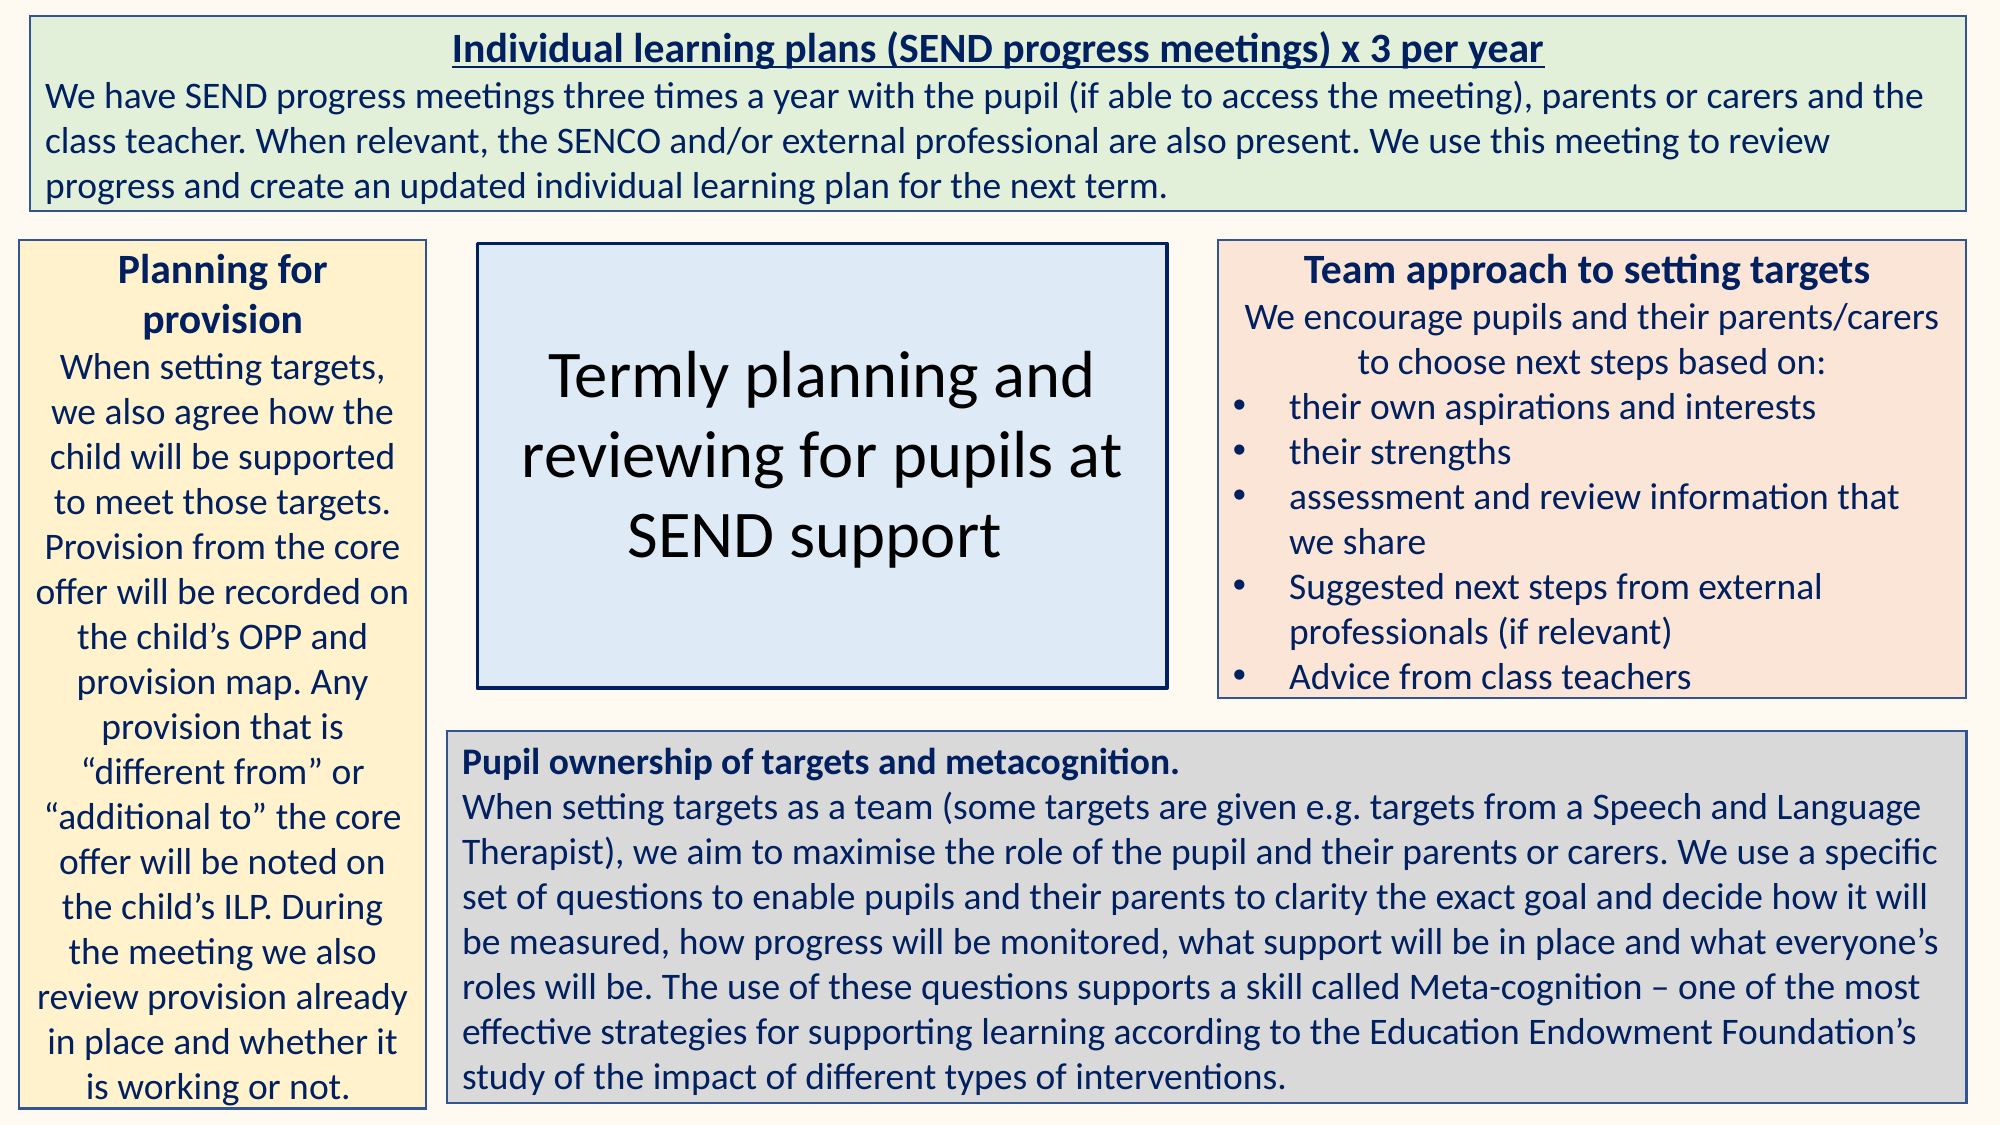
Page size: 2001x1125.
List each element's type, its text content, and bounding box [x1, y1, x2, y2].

text_box Team approach to setting targets We encourage pupils and their parents/carers to choose next steps based on: their own aspirations and interests their strengths assessment and review information that we share Suggested next steps from external professionals (if relevant) Advice from class teachers [1217, 239, 1967, 699]
text_box Planning for provision When setting targets, we also agree how the child will be supported to meet those targets. Provision from the core offer will be recorded on the child’s OPP and provision map. Any provision that is “different from” or “additional to” the core offer will be noted on the child’s ILP. During the meeting we also review provision already in place and whether it is working or not. [18, 239, 427, 1110]
text_box Pupil ownership of targets and metacognition. When setting targets as a team (some targets are given e.g. targets from a Speech and Language Therapist), we aim to maximise the role of the pupil and their parents or carers. We use a specific set of questions to enable pupils and their parents to clarity the exact goal and decide how it will be measured, how progress will be monitored, what support will be in place and what everyone’s roles will be. The use of these questions supports a skill called Meta-cognition – one of the most effective strategies for supporting learning according to the Education Endowment Foundation’s study of the impact of different types of interventions. [446, 730, 1968, 1104]
text_box Individual learning plans (SEND progress meetings) x 3 per year We have SEND progress meetings three times a year with the pupil (if able to access the meeting), parents or carers and the class teacher. When relevant, the SENCO and/or external professional are also present. We use this meeting to review progress and create an updated individual learning plan for the next term. [29, 15, 1967, 212]
text_box Termly planning and reviewing for pupils at SEND support [477, 243, 1167, 689]
